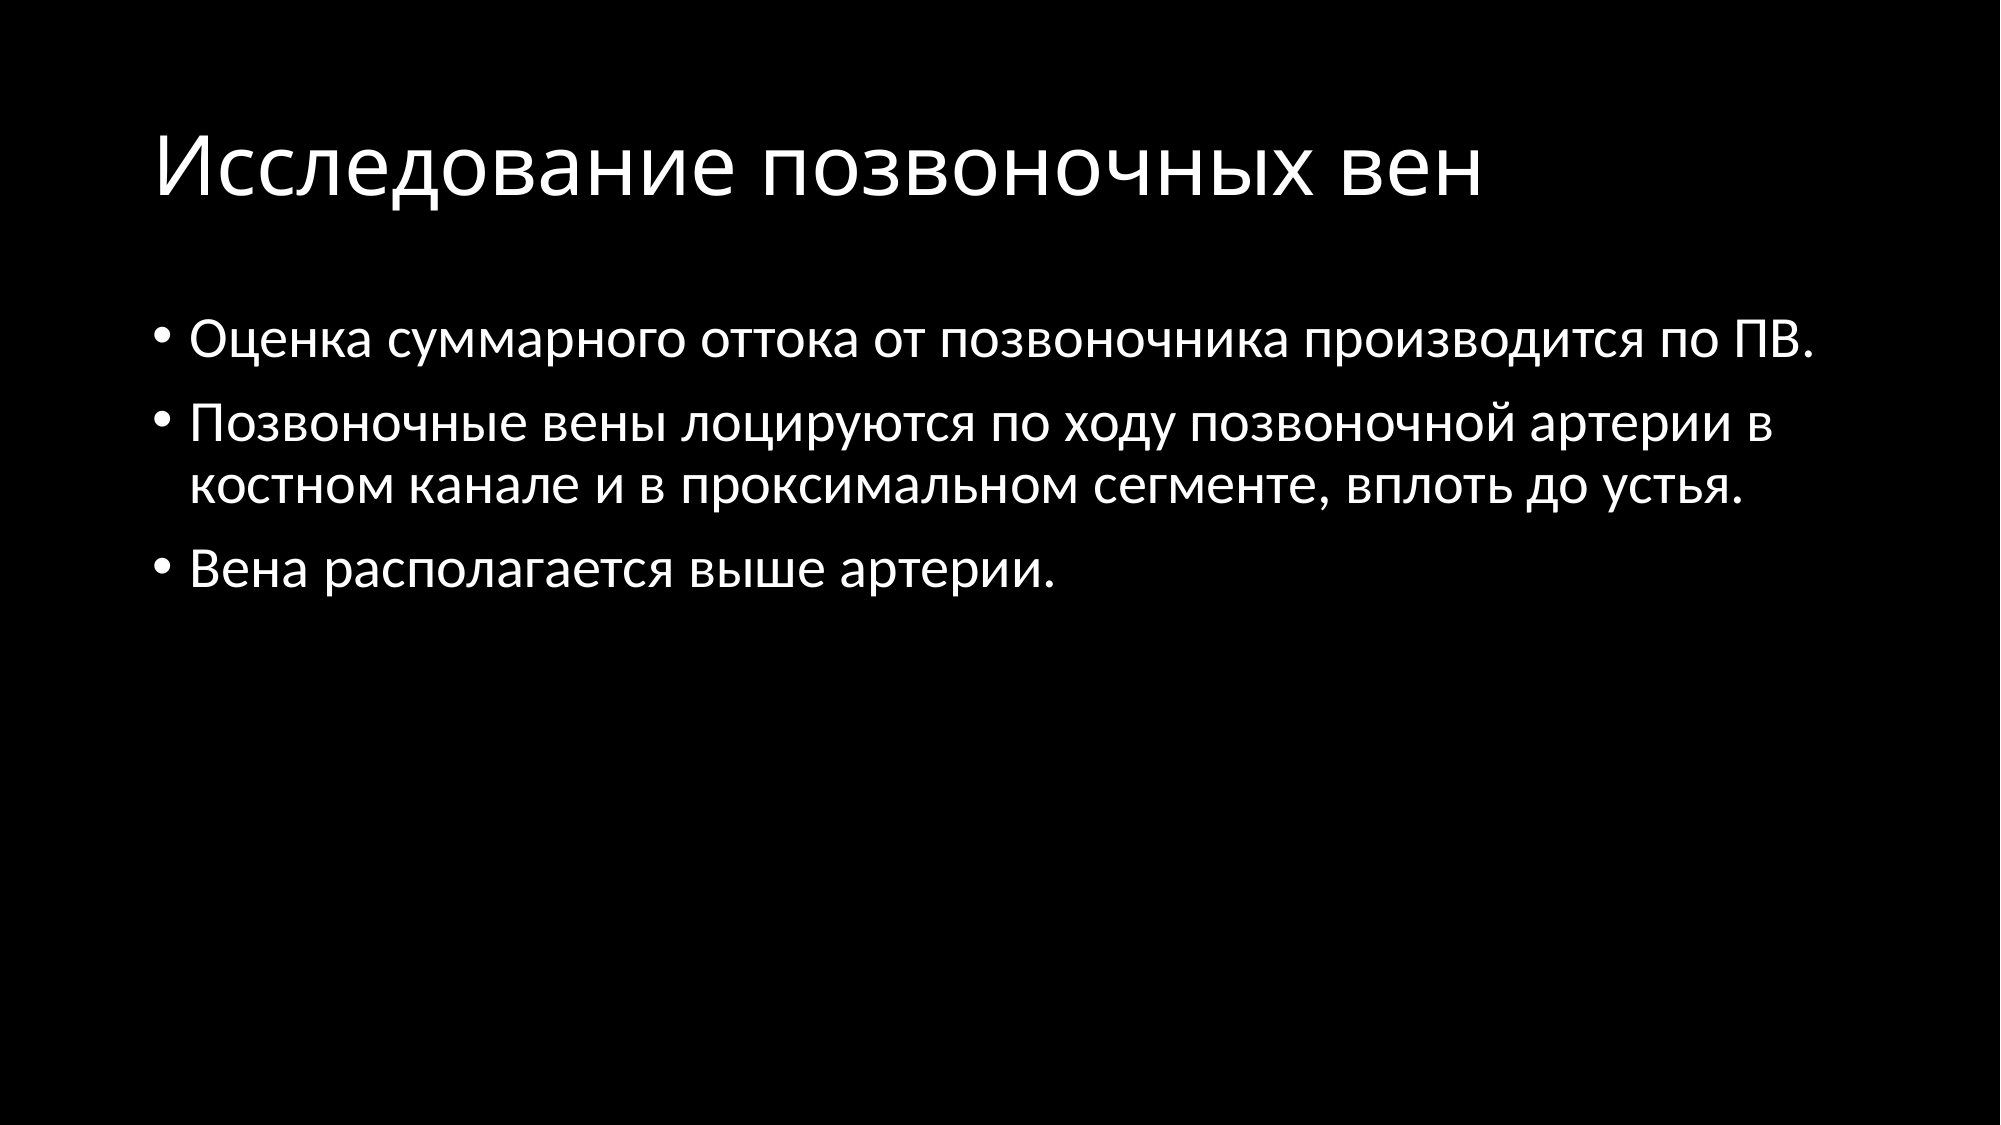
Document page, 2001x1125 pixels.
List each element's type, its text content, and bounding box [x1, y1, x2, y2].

list Оценка суммарного оттока от позвоночника производится по ПВ. Позвоночные вены лоцируются по ходу позвоночной артерии в костном канале и в проксимальном сегменте, вплоть до устья. Вена располагается выше артерии. [137, 299, 1863, 1014]
title Исследование позвоночных вен [137, 59, 1863, 278]
